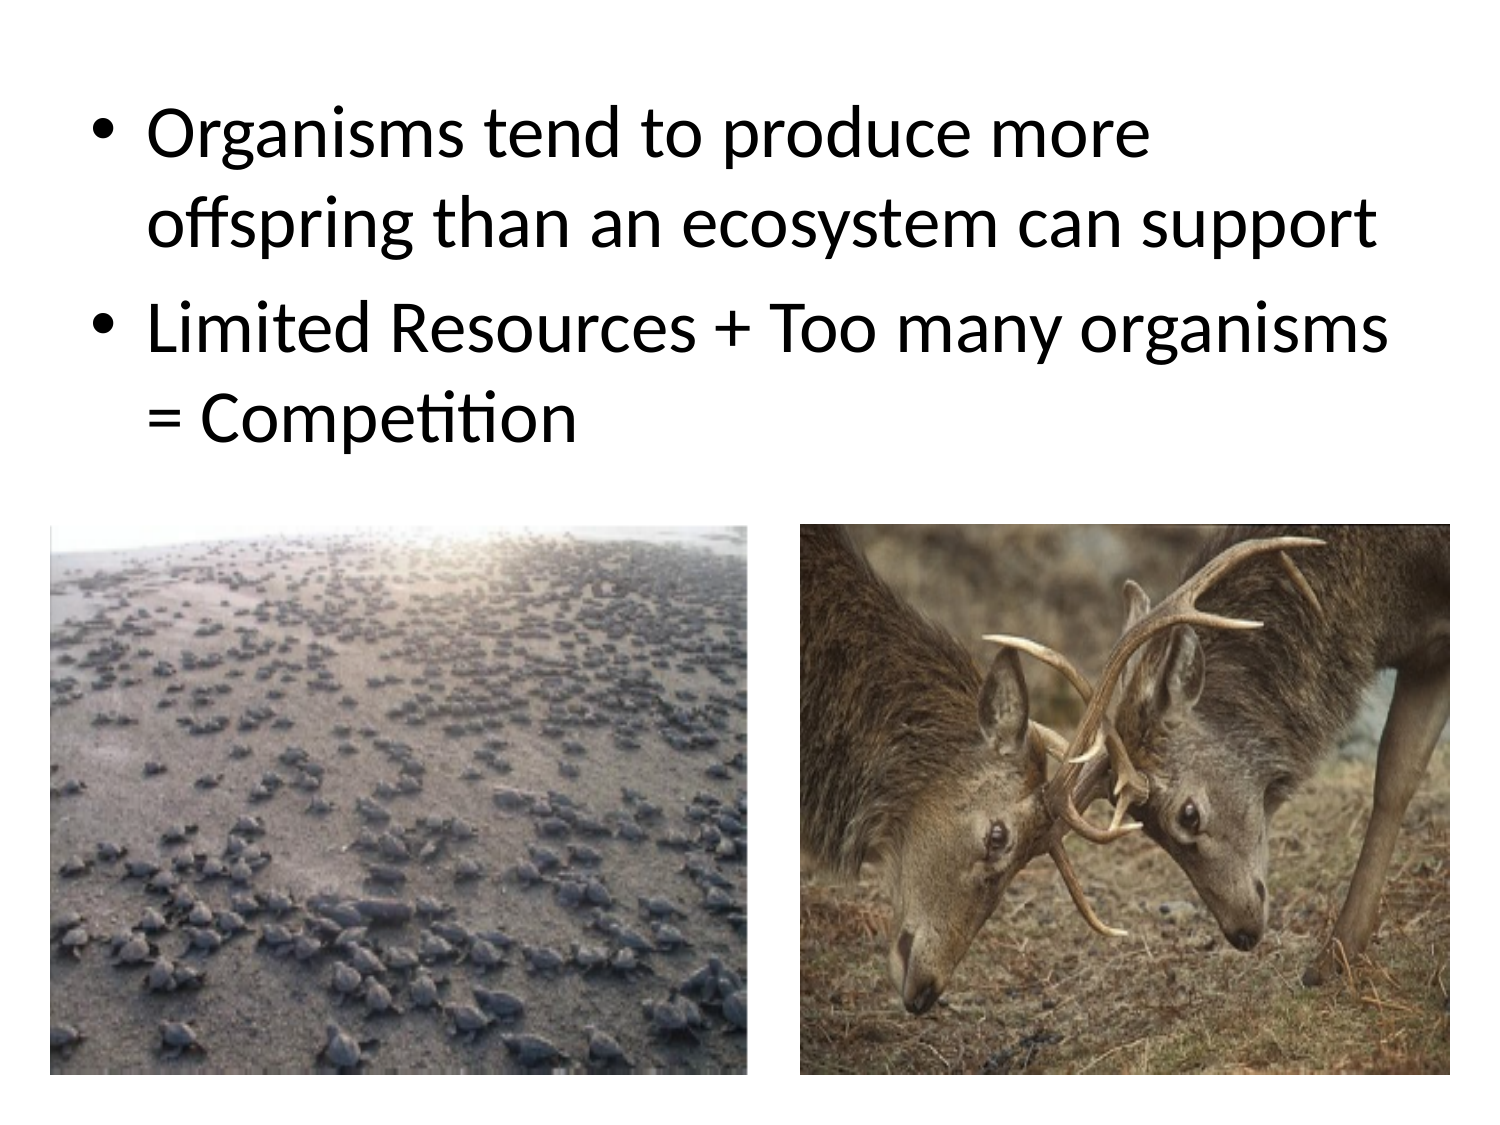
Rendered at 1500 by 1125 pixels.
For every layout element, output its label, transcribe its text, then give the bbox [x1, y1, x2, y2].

list Organisms tend to produce more offspring than an ecosystem can support Limited Resources + Too many organisms = Competition [75, 75, 1425, 1005]
picture [799, 524, 1451, 1076]
picture [49, 524, 751, 1076]
